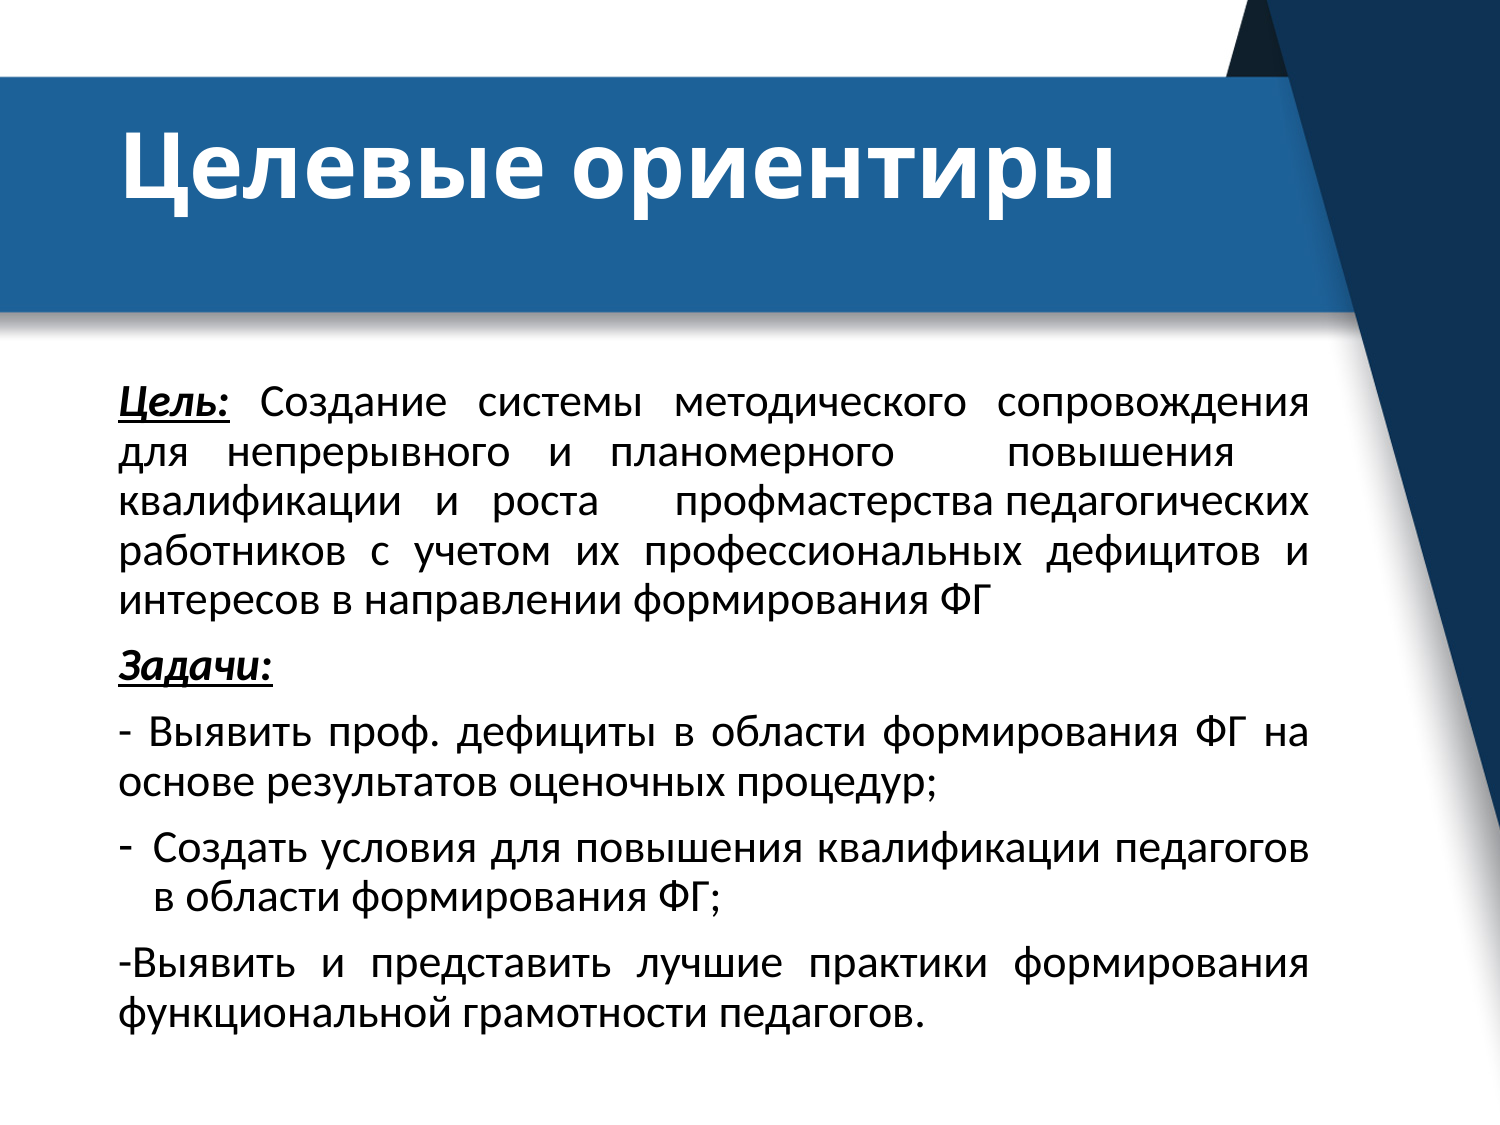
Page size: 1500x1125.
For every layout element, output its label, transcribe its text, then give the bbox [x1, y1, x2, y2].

list Цель: Создание системы методического сопровождения для непрерывного и планомерного повышения квалификации и роста профмастерства педагогических работников с учетом их профессиональных дефицитов и интересов в направлении формирования ФГ Задачи: - Выявить проф. дефициты в области формирования ФГ на основе результатов оценочных процедур; Создать условия для повышения квалификации педагогов в области формирования ФГ; -Выявить и представить лучшие практики формирования функциональной грамотности педагогов. [103, 369, 1326, 1090]
picture [0, 0, 1500, 1125]
title Целевые ориентиры [103, 59, 1397, 278]
